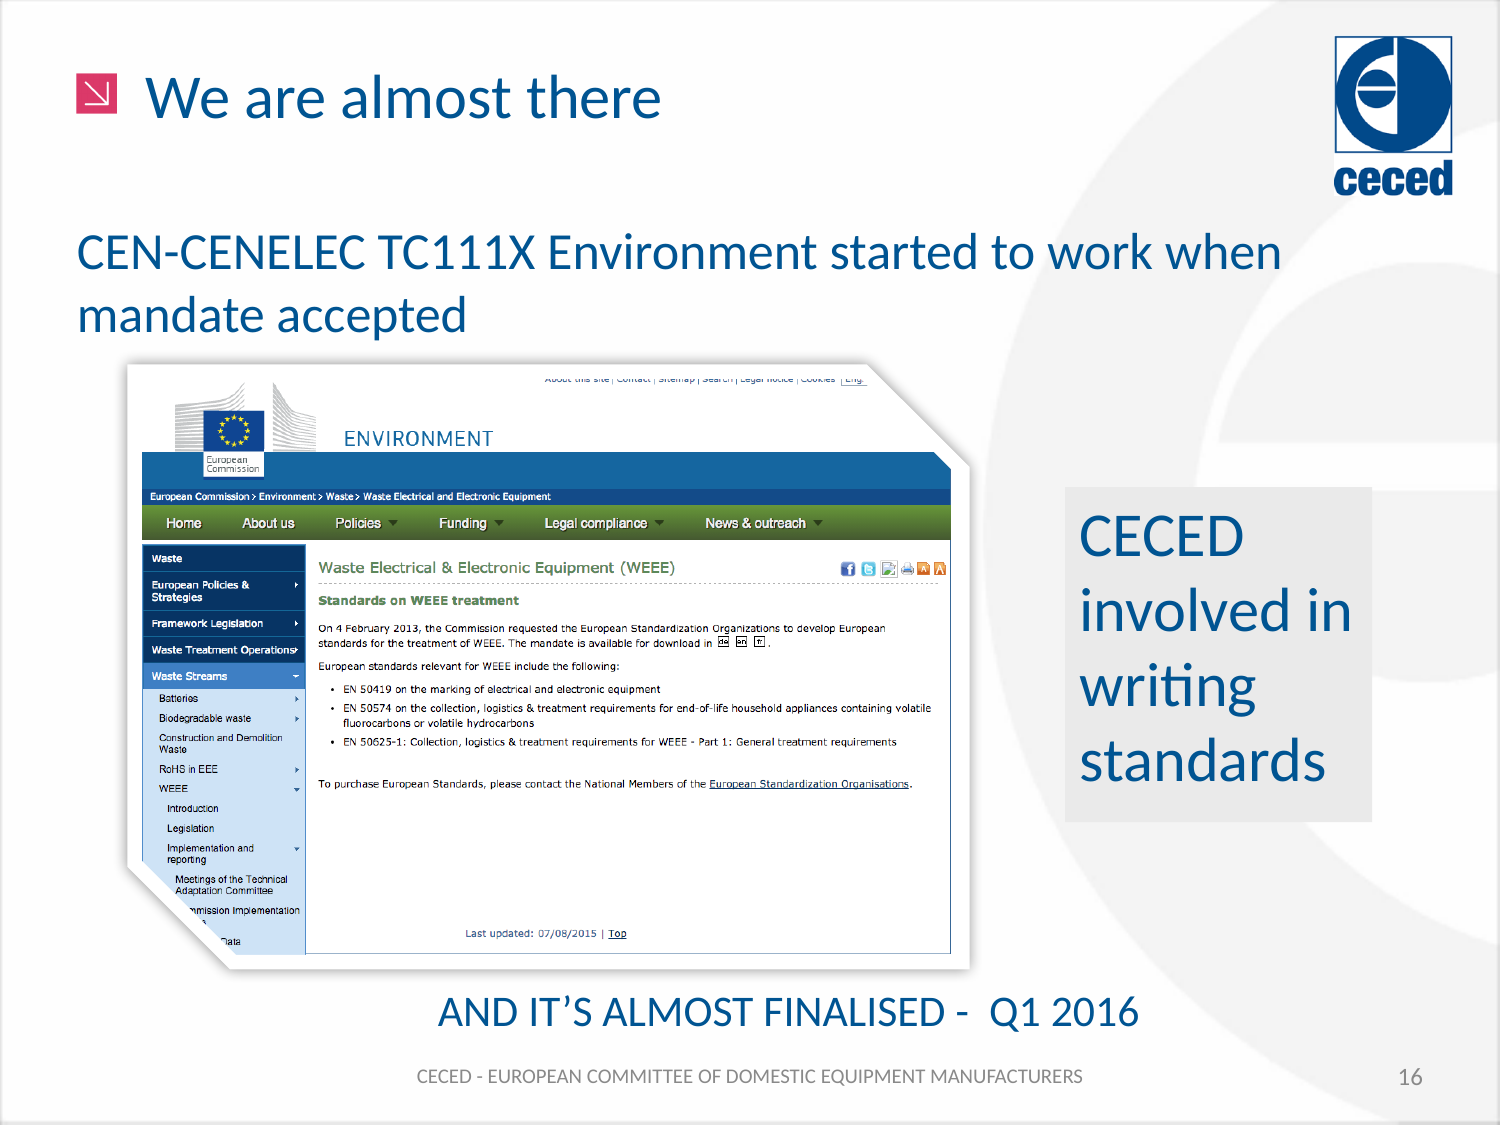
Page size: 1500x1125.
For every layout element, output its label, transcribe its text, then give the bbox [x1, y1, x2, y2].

title We are almost there [145, 64, 1327, 184]
list CEN-CENELEC TC111X Environment started to work when mandate accepted AND IT’S ALMOST FINALISED - Q1 2016 [76, 217, 1427, 1058]
picture [0, 0, 1500, 1125]
slide_number 16 [1334, 1045, 1424, 1105]
text_box CECED involved in writing standards [1065, 487, 1373, 823]
